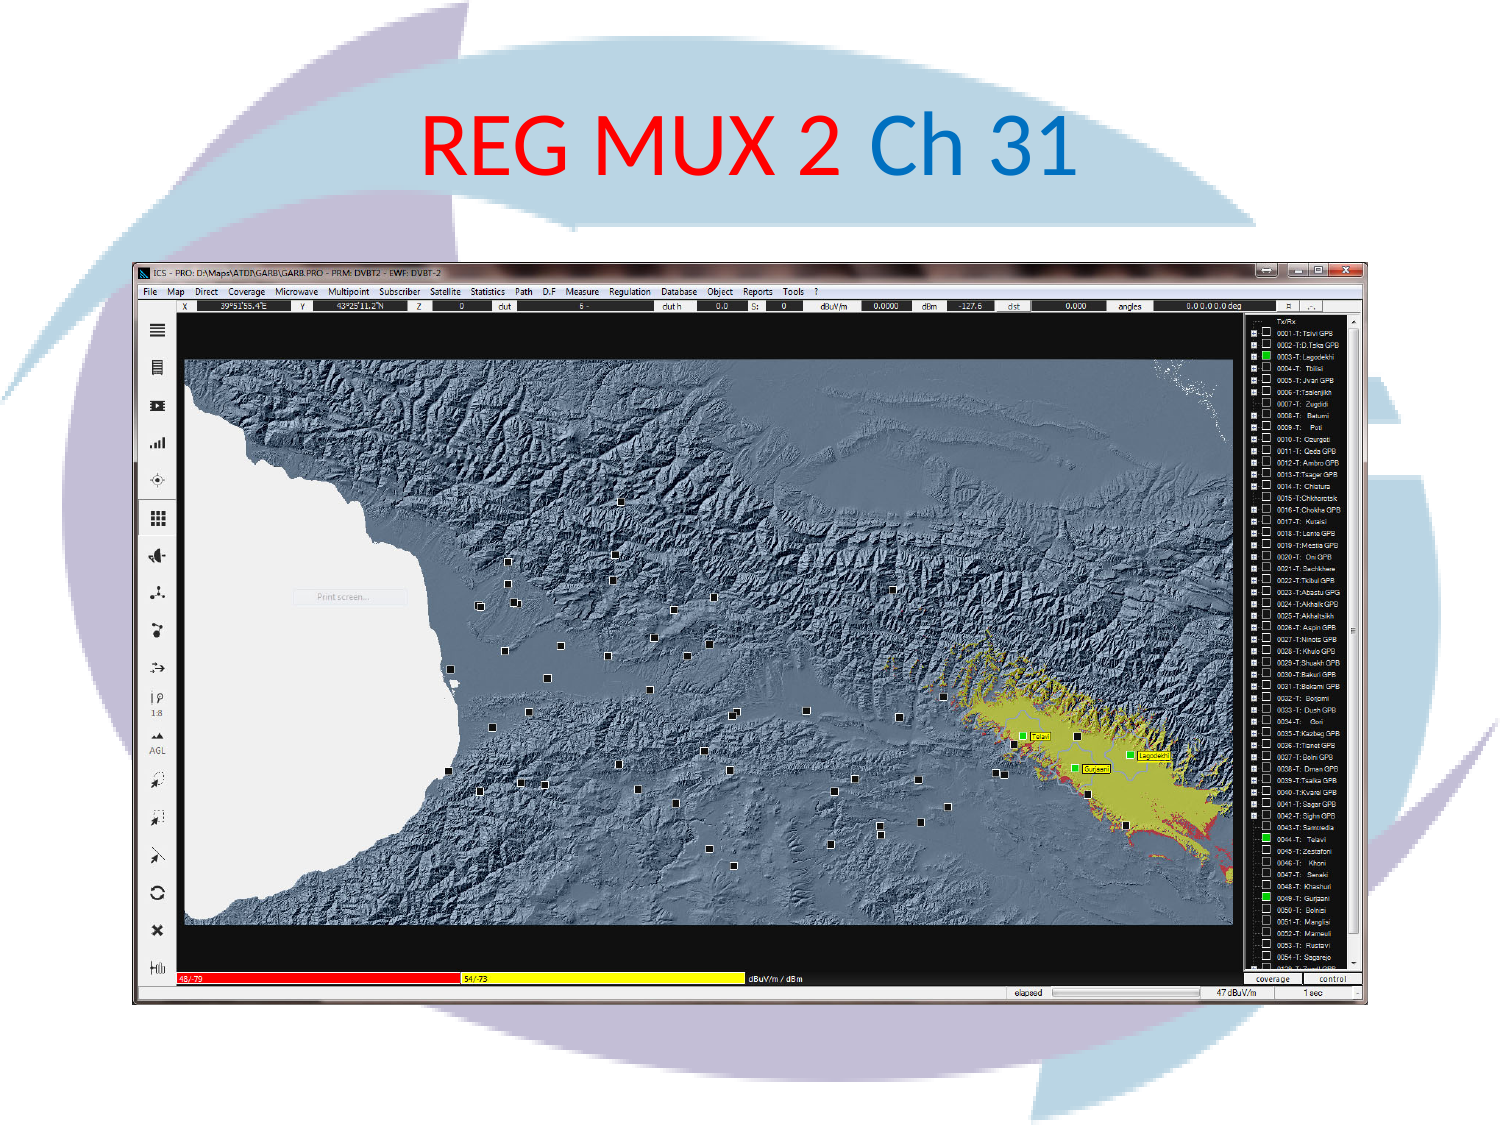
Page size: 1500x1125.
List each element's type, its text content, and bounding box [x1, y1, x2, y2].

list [132, 262, 1368, 1006]
title REG MUX 2 Ch 31 [75, 45, 1425, 233]
